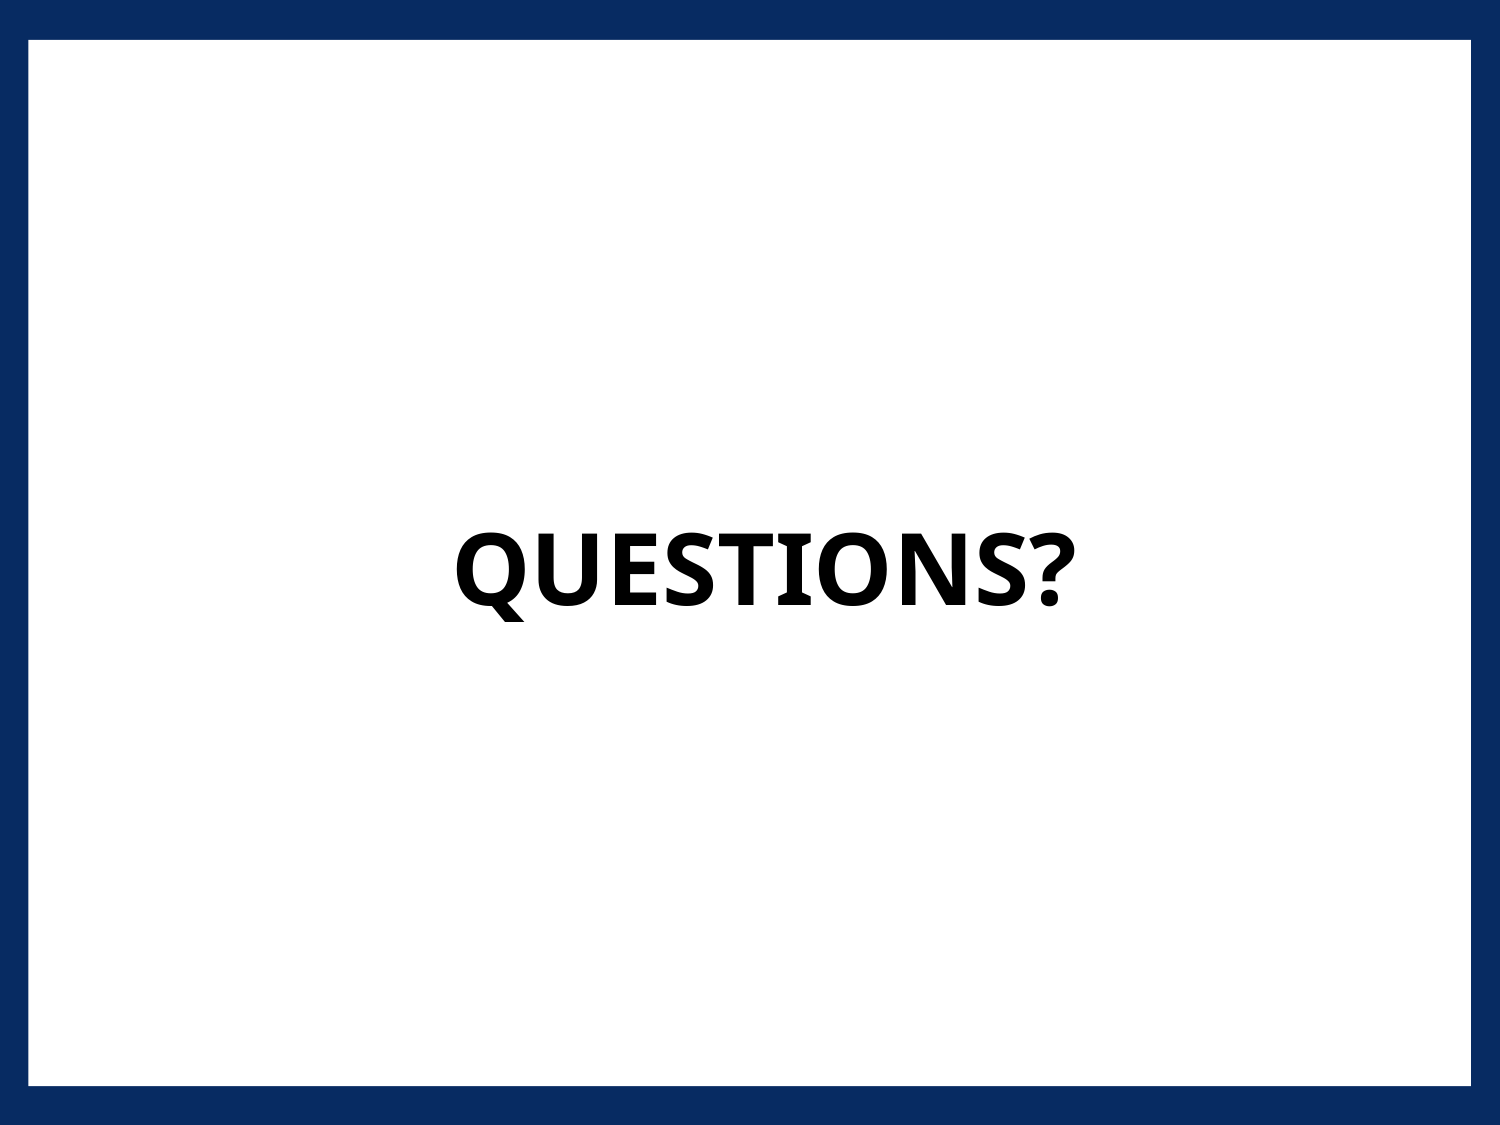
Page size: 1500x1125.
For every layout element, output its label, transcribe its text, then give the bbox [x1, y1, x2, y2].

text_box QUESTIONS? [73, 324, 1456, 823]
